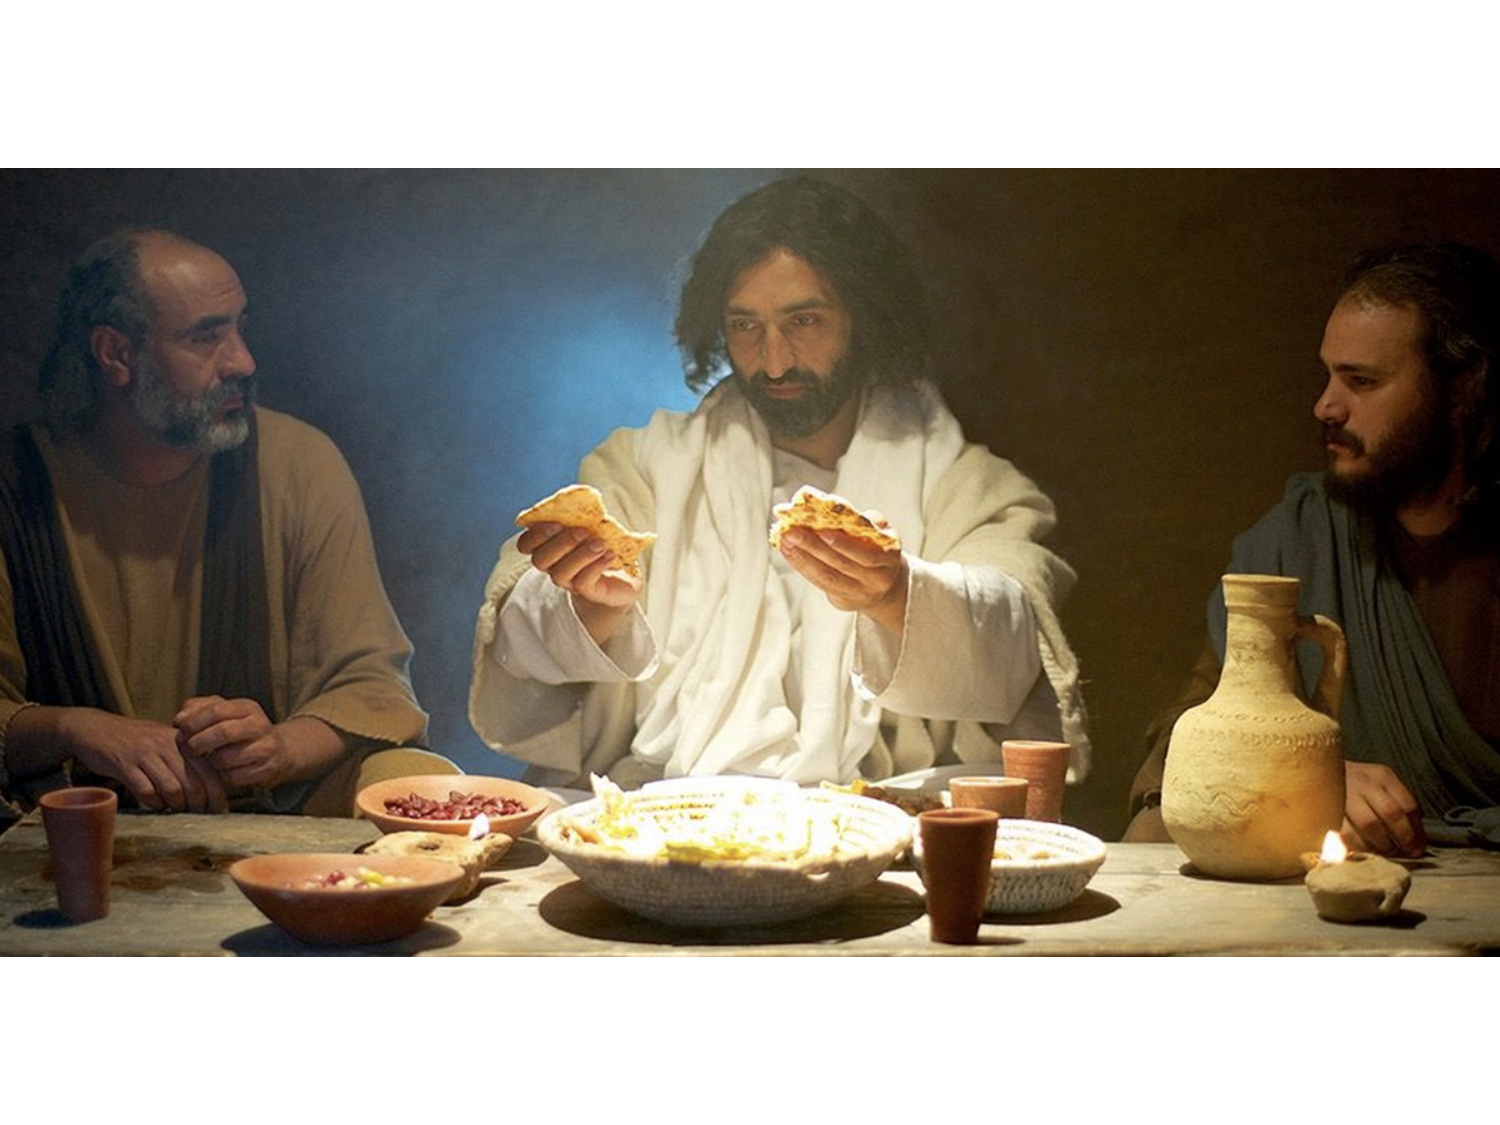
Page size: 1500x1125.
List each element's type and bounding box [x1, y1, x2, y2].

picture [0, 168, 1500, 957]
